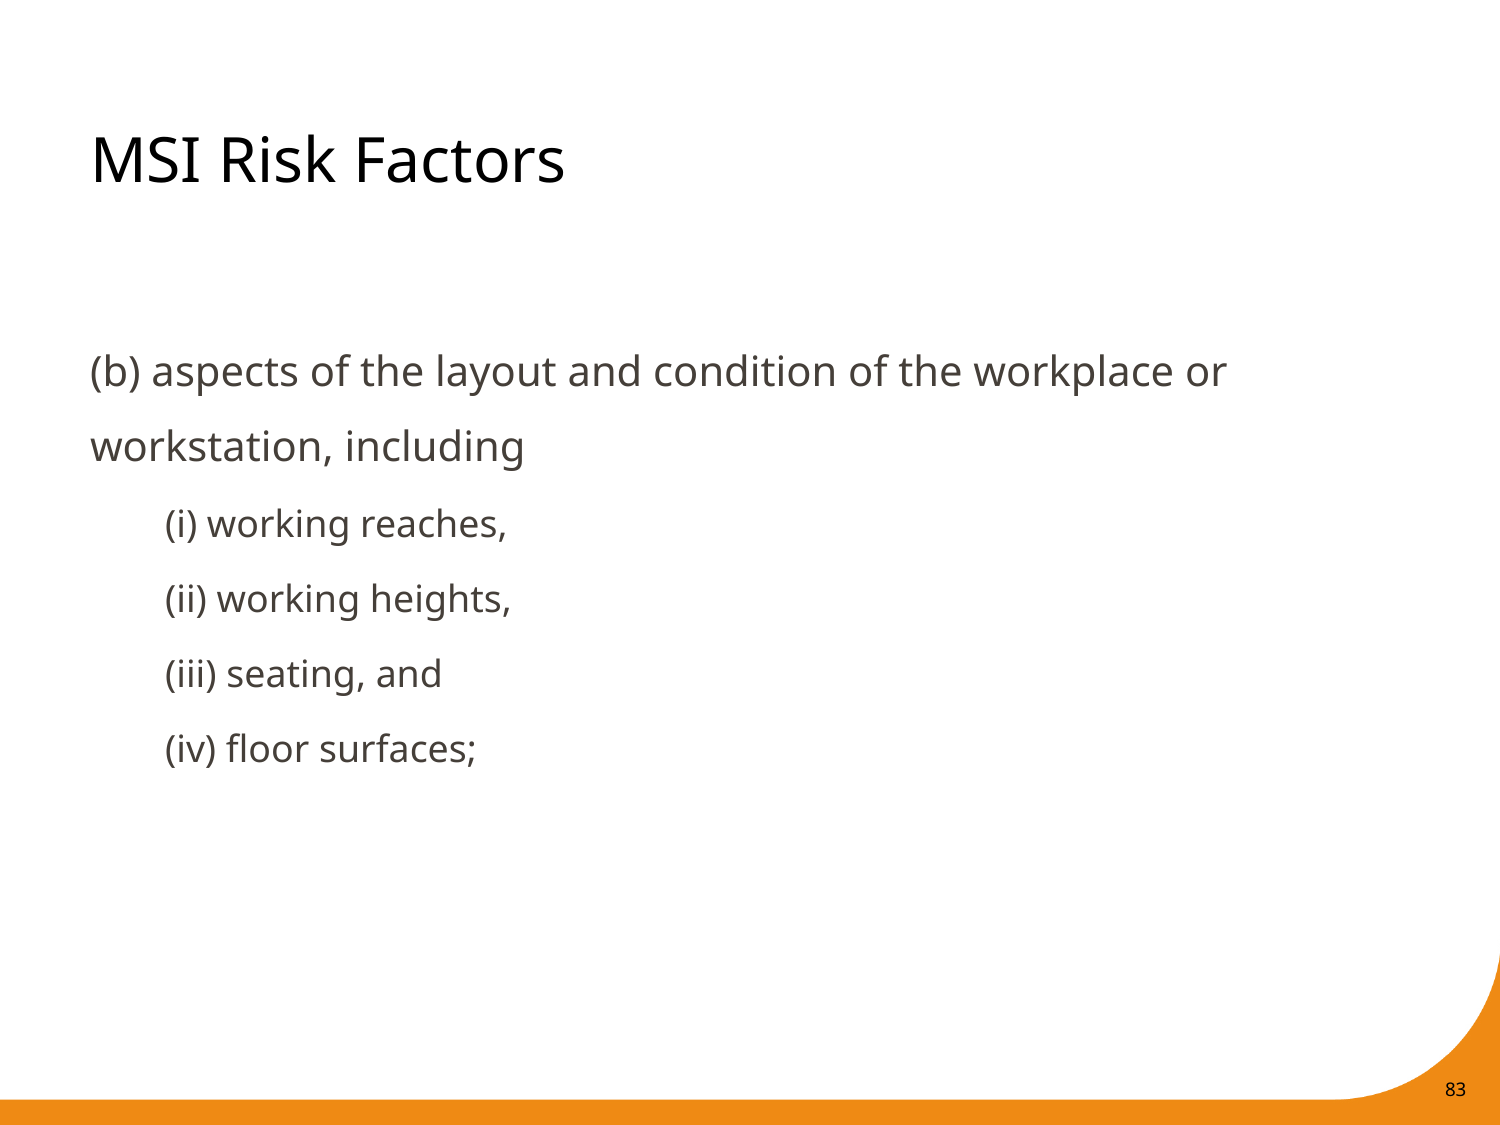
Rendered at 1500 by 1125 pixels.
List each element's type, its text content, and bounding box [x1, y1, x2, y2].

title MSI Risk Factors [74, 112, 1436, 281]
slide_number 83 [1417, 1060, 1494, 1121]
picture [0, 0, 1500, 1125]
list (b) aspects of the layout and condition of the workplace or workstation, including (i) working reaches, (ii) working heights, (iii) seating, and (iv) floor surfaces; [74, 312, 1436, 1013]
